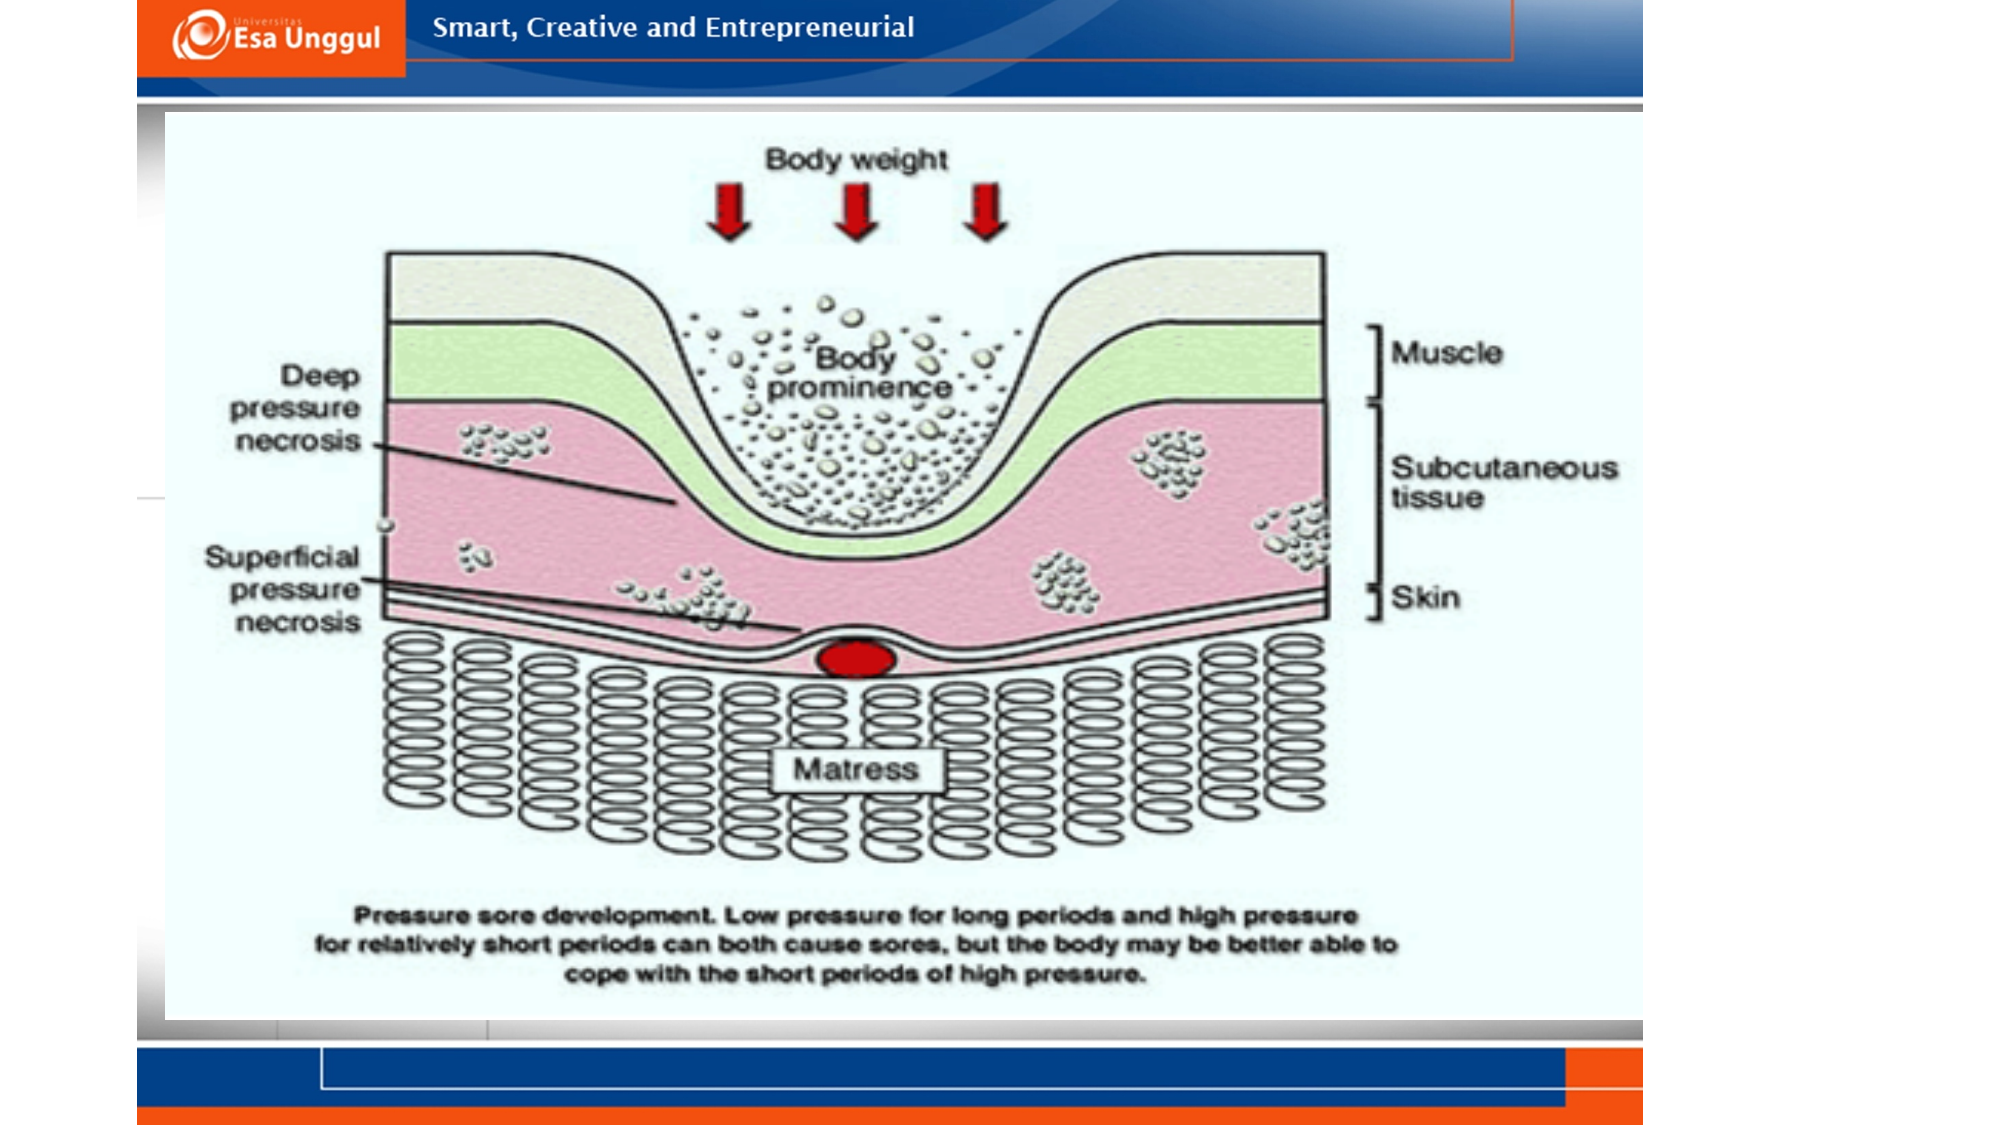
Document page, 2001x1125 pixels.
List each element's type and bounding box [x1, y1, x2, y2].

list [164, 112, 1643, 1020]
picture [137, 0, 1643, 1125]
